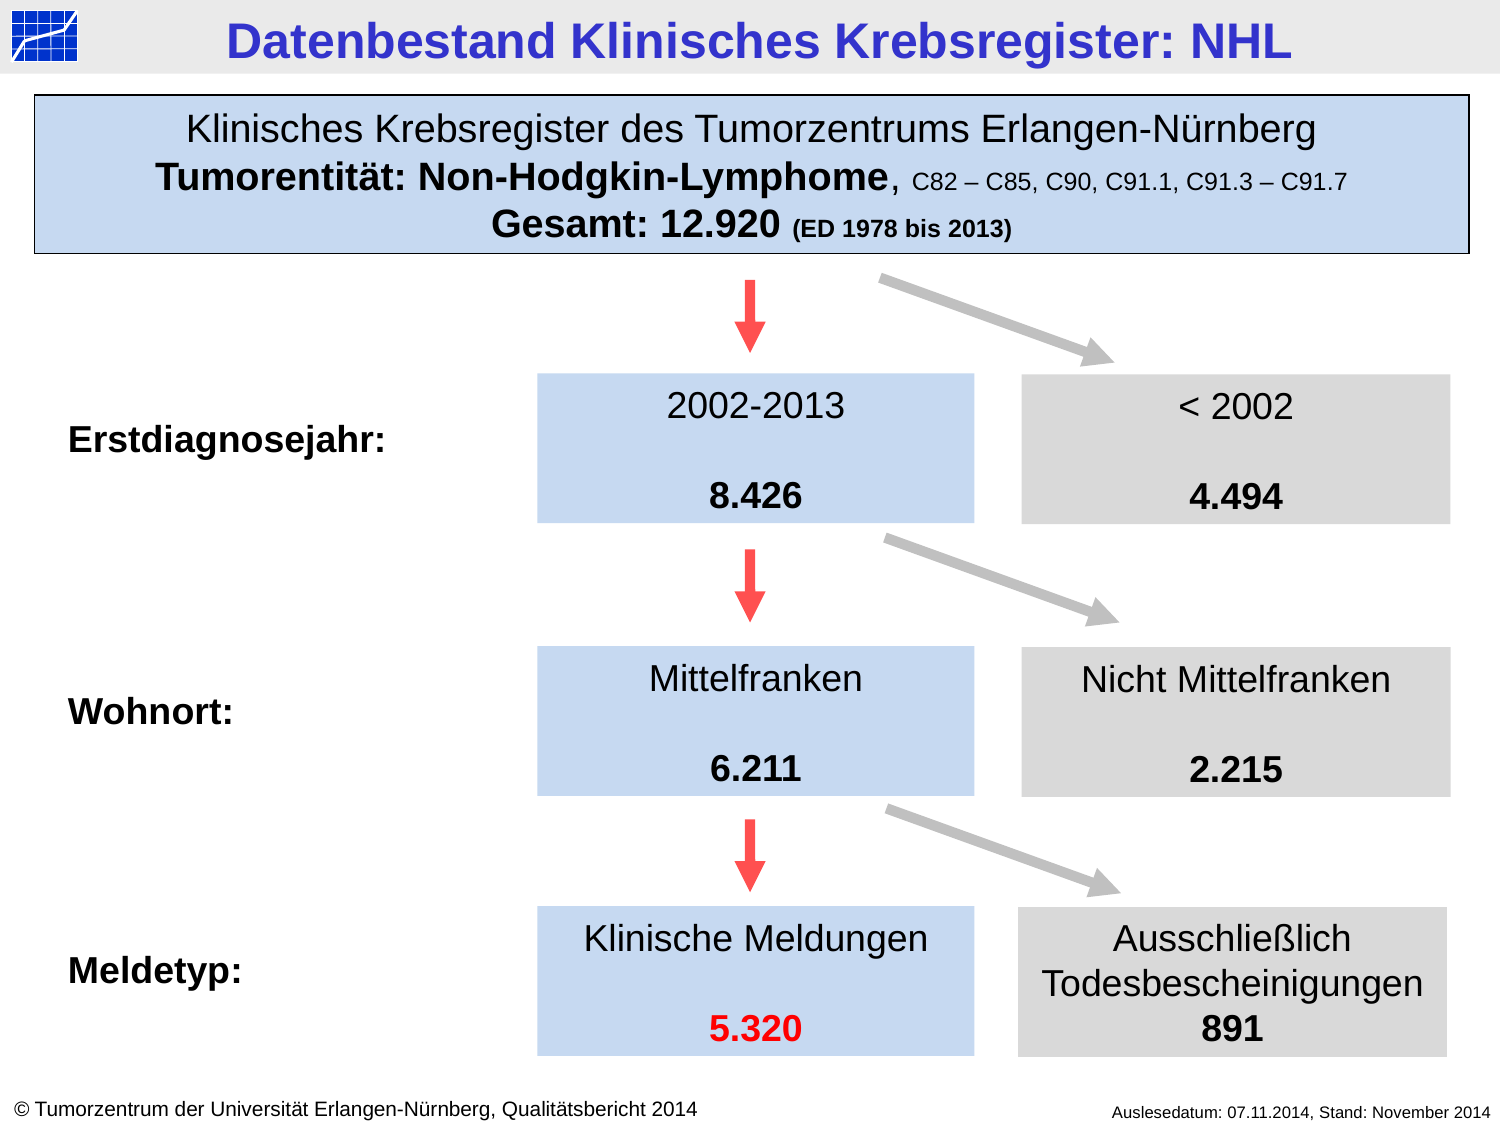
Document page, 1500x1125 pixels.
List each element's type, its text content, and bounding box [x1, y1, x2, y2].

text_box Auslesedatum: 07.11.2014, Stand: November 2014 [998, 1094, 1500, 1125]
text_box 2002-2013 8.426 [537, 373, 975, 524]
text_box © Tumorzentrum der Universität Erlangen-Nürnberg, Qualitätsbericht 2014 [0, 1088, 786, 1125]
text_box [92, 0, 1500, 74]
text_box Datenbestand Klinisches Krebsregister: NHL [92, 2, 1483, 75]
text_box Erstdiagnosejahr: [53, 407, 467, 468]
text_box < 2002 4.494 [1021, 374, 1451, 525]
text_box Klinische Meldungen 5.320 [537, 906, 975, 1056]
text_box Ausschließlich Todesbescheinigungen 891 [1018, 907, 1447, 1057]
text_box [743, 819, 757, 893]
text_box [879, 277, 1115, 365]
text_box Meldetyp: [53, 939, 467, 999]
text_box [743, 549, 757, 623]
text_box Mittelfranken 6.211 [537, 646, 975, 796]
text_box [886, 808, 1122, 895]
text_box [743, 279, 757, 353]
text_box Nicht Mittelfranken 2.215 [1021, 647, 1451, 797]
text_box Klinisches Krebsregister des Tumorzentrums Erlangen-Nürnberg Tumorentität: Non-Hodgkin-Lymphome, C82 – C85, C90, C91.1, C91.3 – C91.7 Gesamt: 12.920 (ED 1978 bis 2013) [34, 95, 1470, 254]
text_box Wohnort: [53, 679, 467, 739]
text_box [884, 537, 1120, 625]
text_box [0, 0, 90, 75]
